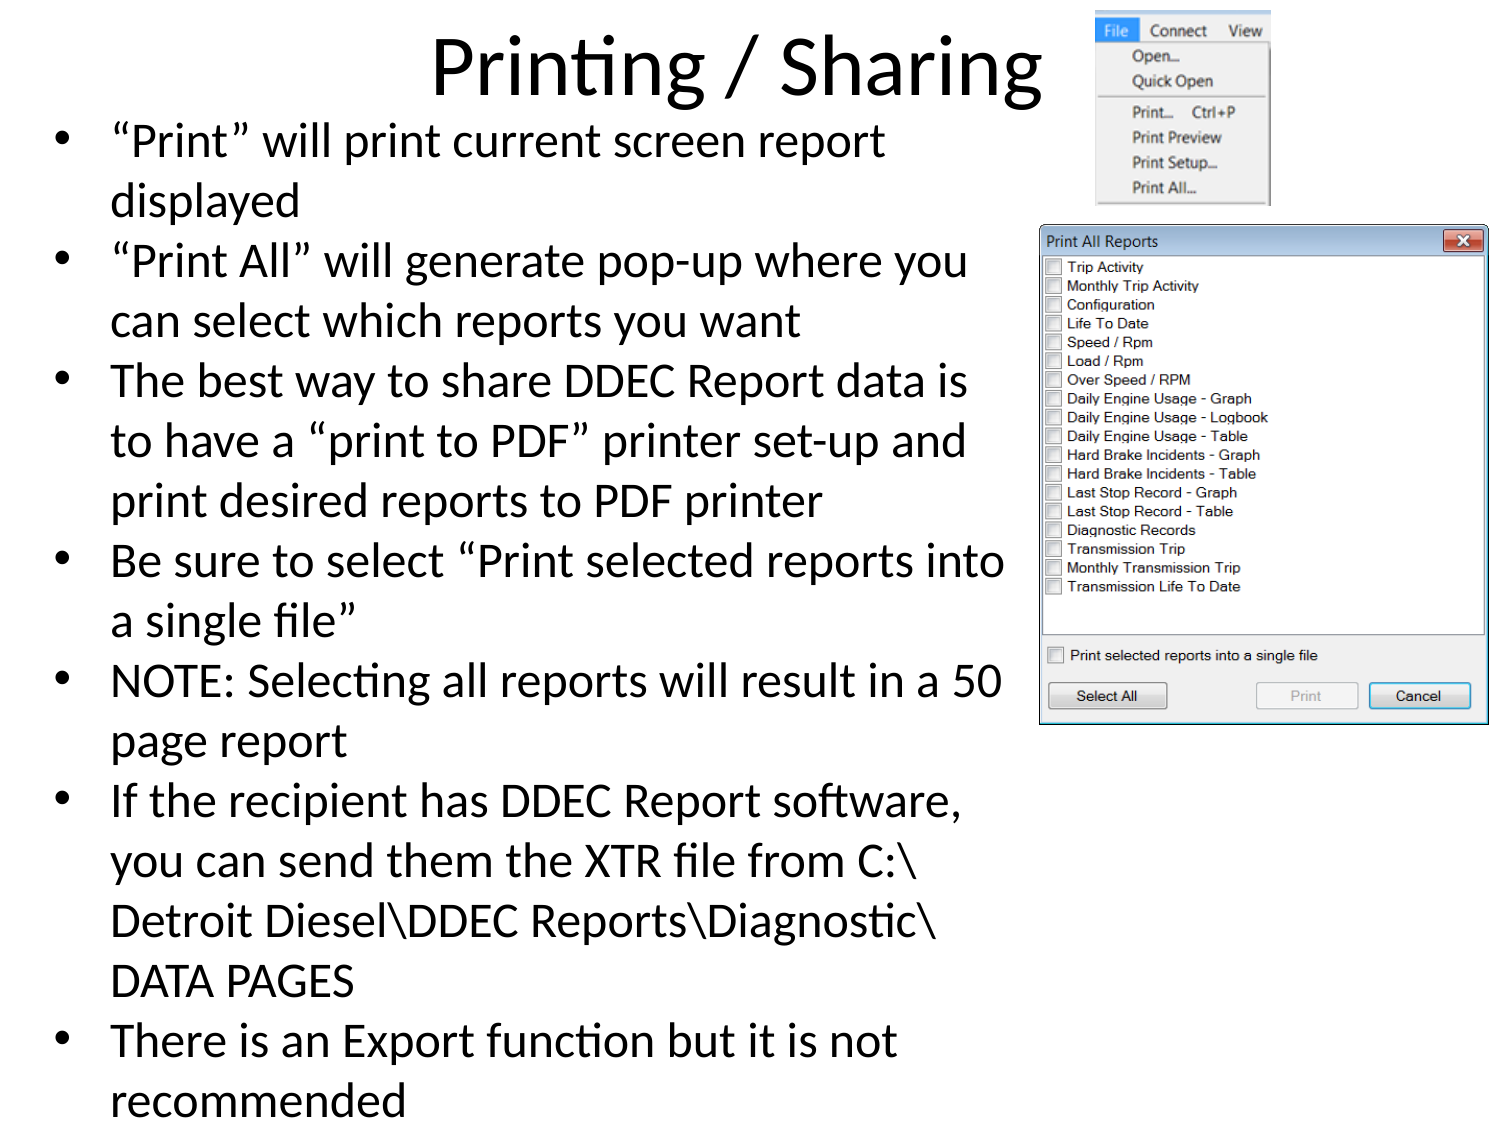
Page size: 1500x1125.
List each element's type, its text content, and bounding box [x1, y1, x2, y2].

picture [1039, 224, 1489, 726]
text_box “Print” will print current screen report displayed “Print All” will generate pop-up where you can select which reports you want The best way to share DDEC Report data is to have a “print to PDF” printer set-up and print desired reports to PDF printer Be sure to select “Print selected reports into a single file” NOTE: Selecting all reports will result in a 50 page report If the recipient has DDEC Report software, you can send them the XTR file from C:\Detroit Diesel\DDEC Reports\Diagnostic\DATA PAGES There is an Export function but it is not recommended [38, 99, 1027, 1125]
title Printing / Sharing [62, 0, 1413, 121]
picture [1095, 9, 1271, 206]
